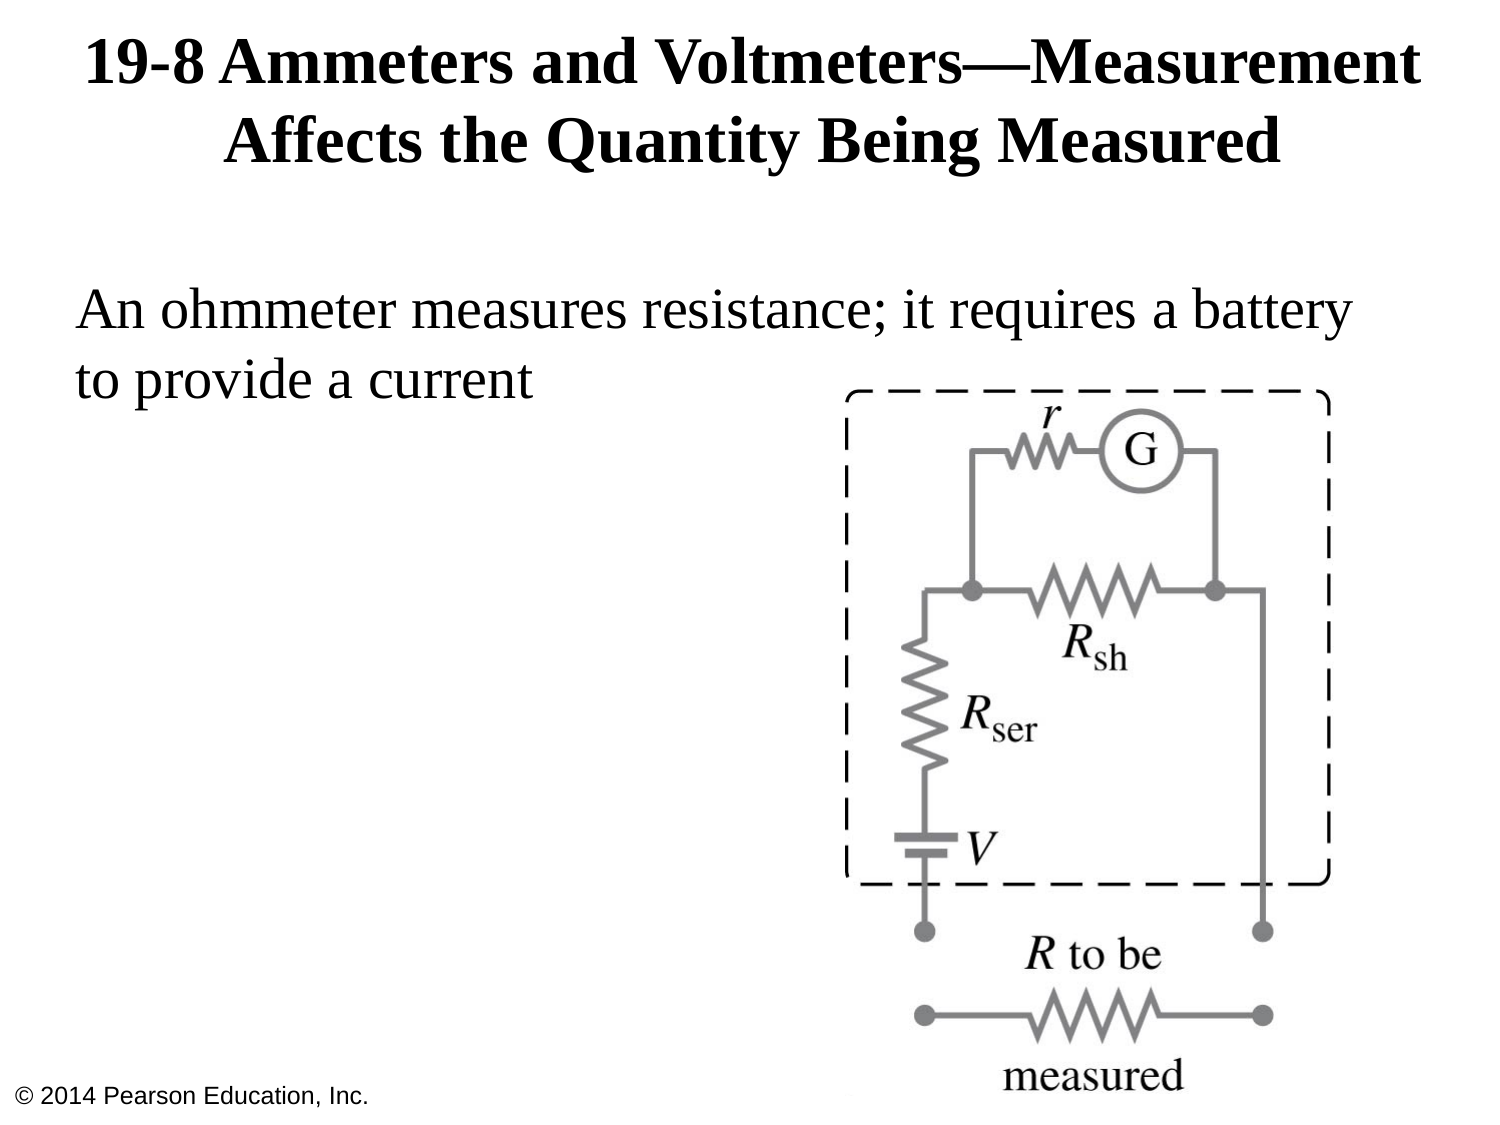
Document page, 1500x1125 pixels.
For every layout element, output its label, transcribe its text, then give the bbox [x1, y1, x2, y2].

slide_number © 2014 Pearson Education, Inc. [0, 1065, 401, 1125]
title 19-8 Ammeters and Voltmeters—Measurement Affects the Quantity Being Measured [59, 2, 1448, 191]
picture [837, 381, 1338, 1097]
list An ohmmeter measures resistance; it requires a battery to provide a current [74, 262, 1426, 1006]
